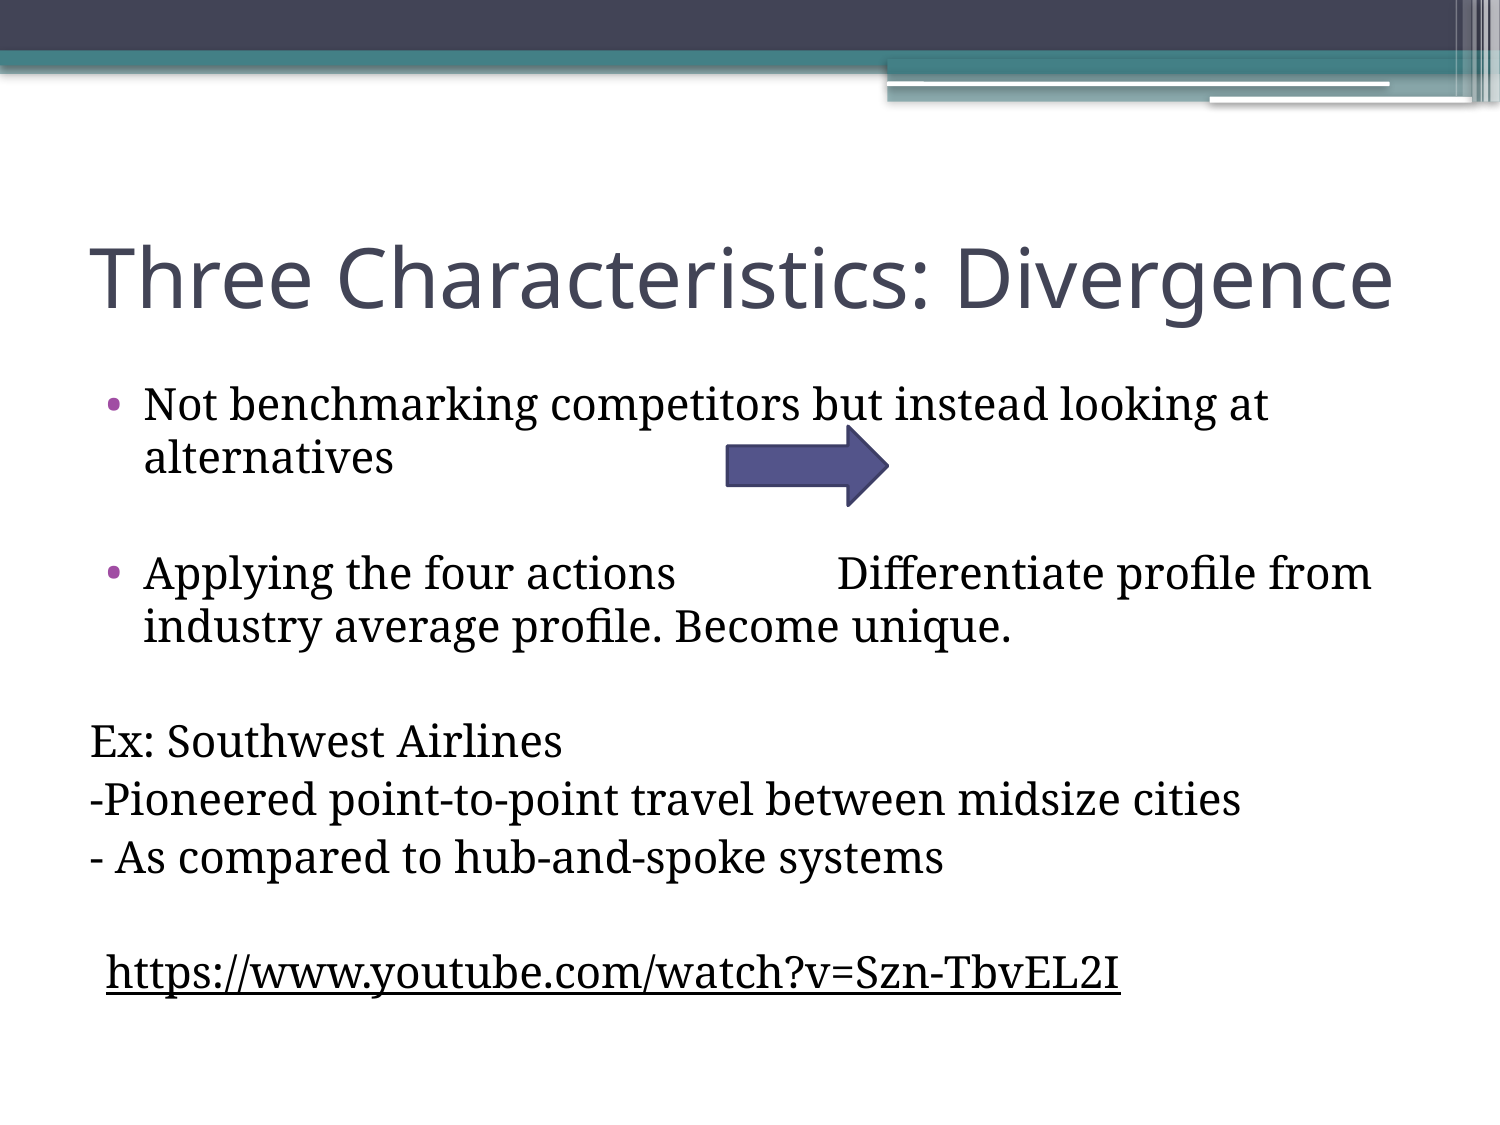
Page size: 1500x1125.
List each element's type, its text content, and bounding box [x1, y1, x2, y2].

title Three Characteristics: Divergence [75, 187, 1425, 363]
text_box [725, 424, 889, 508]
list Not benchmarking competitors but instead looking at alternatives Applying the four actions Differentiate profile from industry average profile. Become unique. Ex: Southwest Airlines -Pioneered point-to-point travel between midsize cities - As compared to hub-and-spoke systems https://www.youtube.com/watch?v=Szn-TbvEL2I [75, 368, 1425, 1079]
